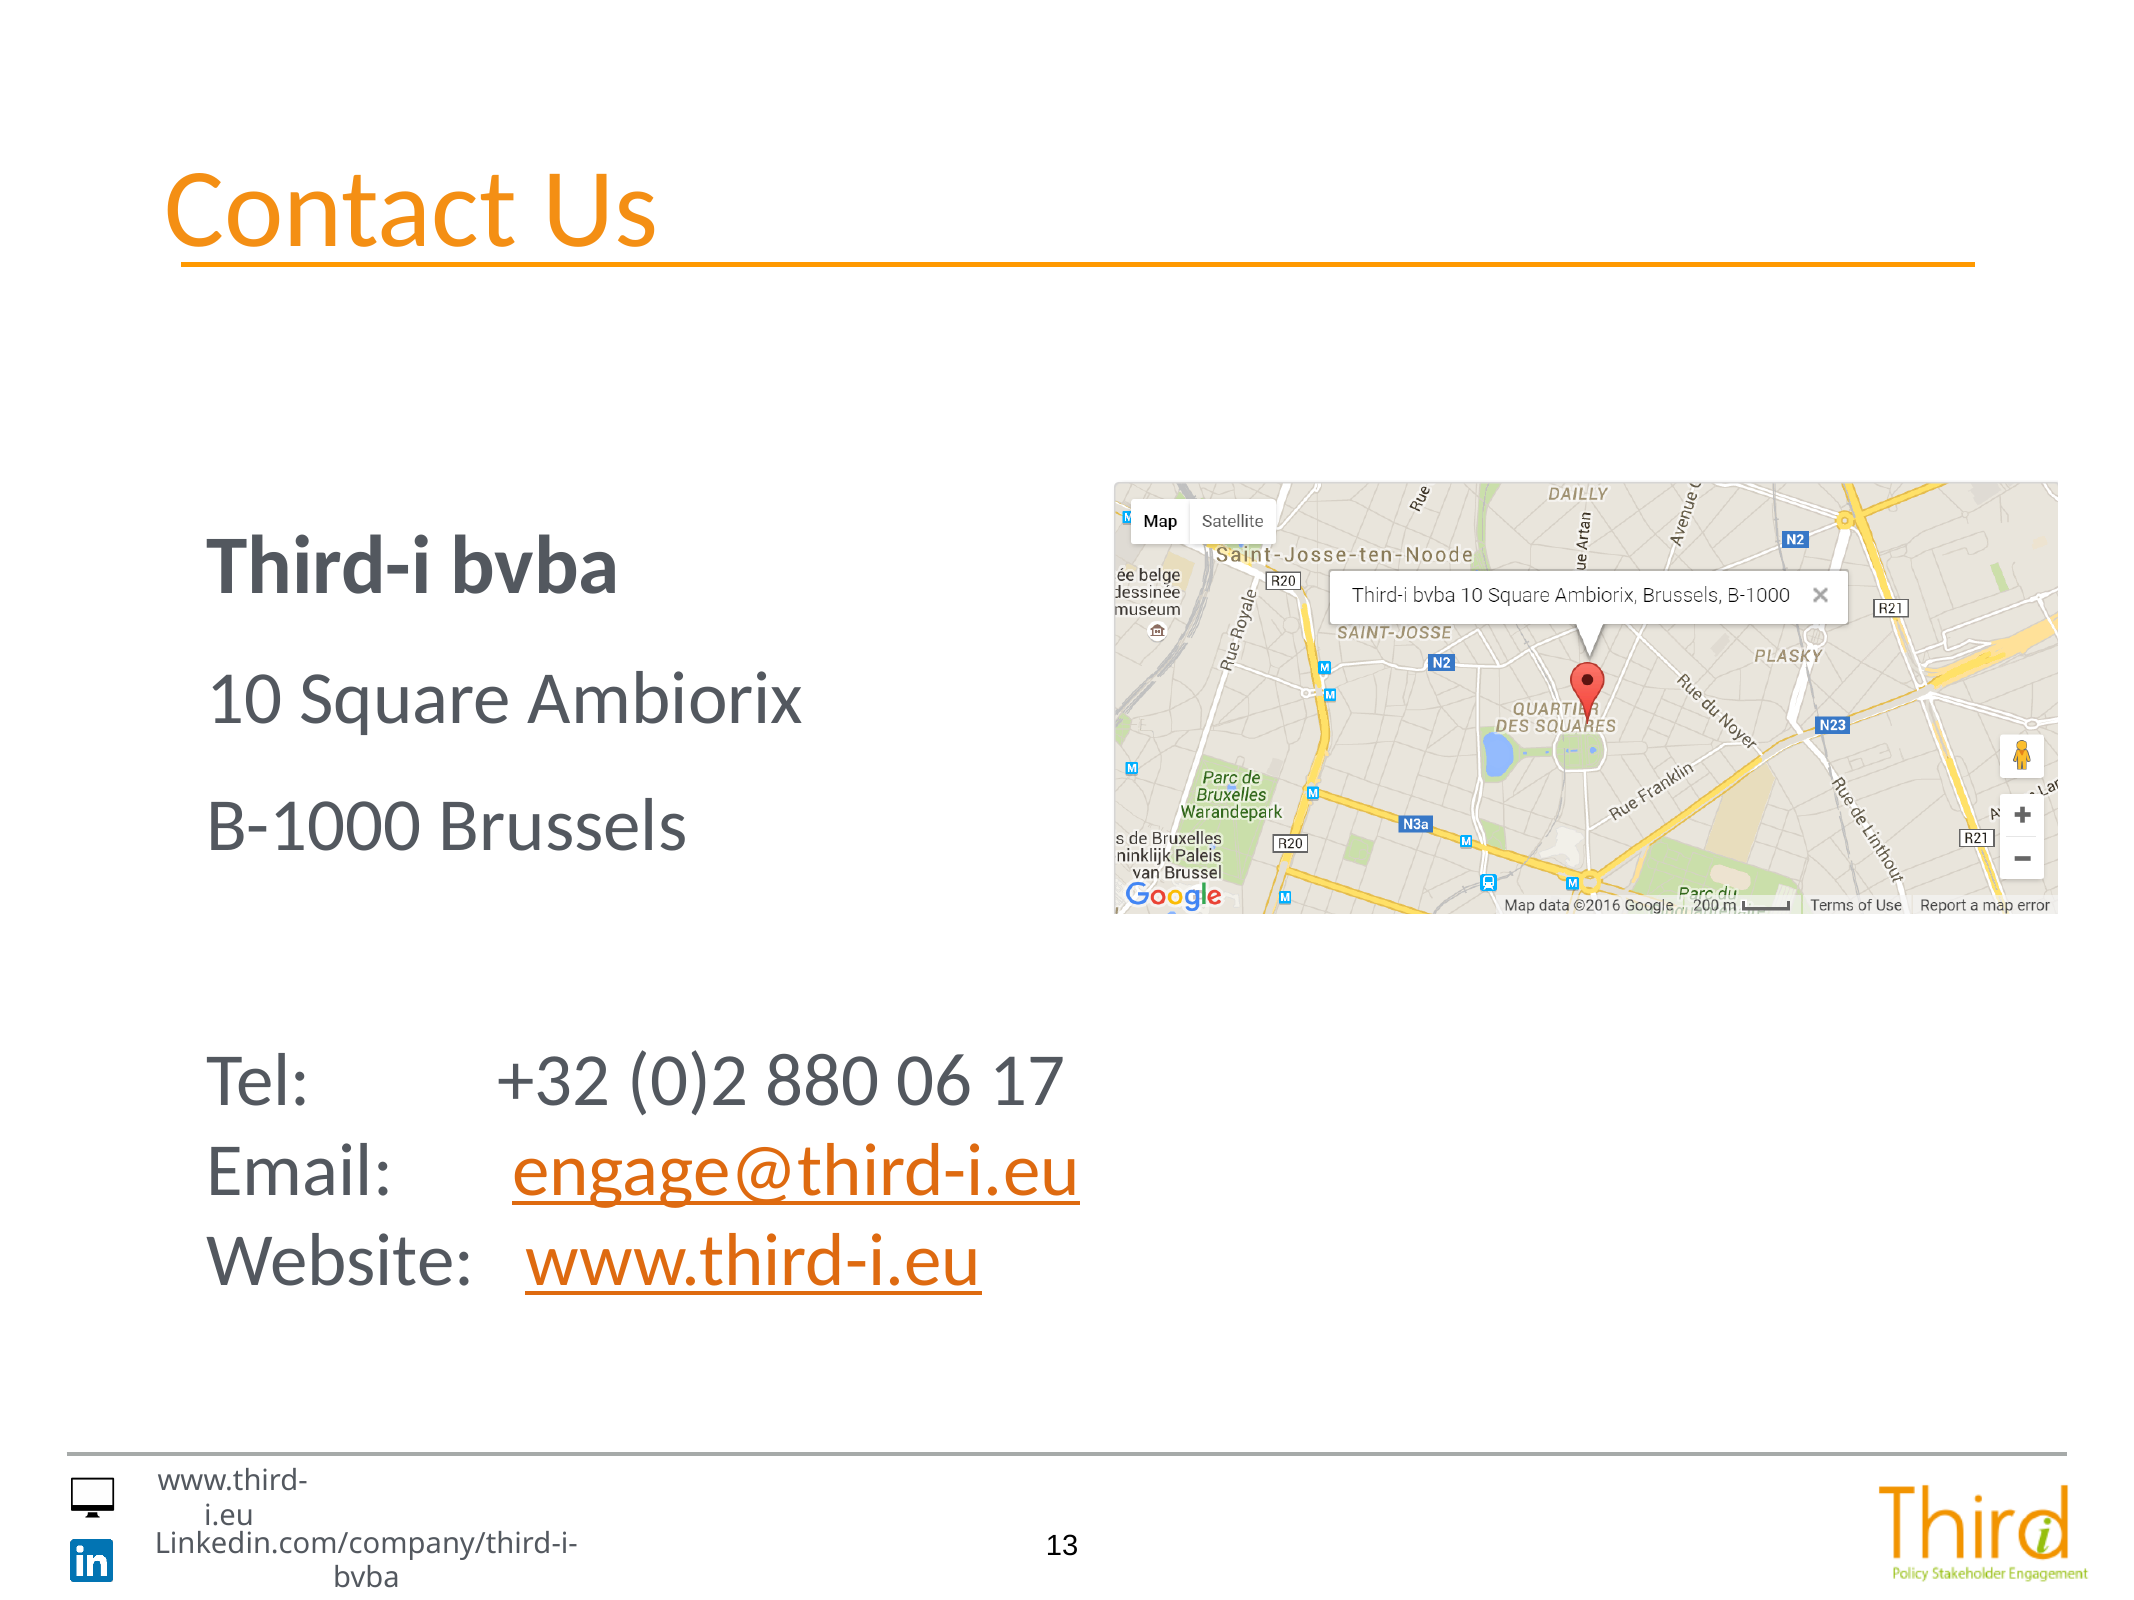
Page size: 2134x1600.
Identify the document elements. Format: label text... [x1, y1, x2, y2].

slide_number 13 [1037, 1517, 1094, 1577]
picture [70, 1476, 116, 1520]
picture [1112, 480, 2058, 914]
list Third-i bvba 10 Square Ambiorix B-1000 Brussels Tel: +32 (0)2 880 06 17 Email: engage@third-i.eu Website: www.third-i.eu [197, 443, 1952, 1459]
picture [70, 1539, 113, 1582]
picture [1874, 1467, 2123, 1600]
title Contact Us [156, 128, 1977, 276]
